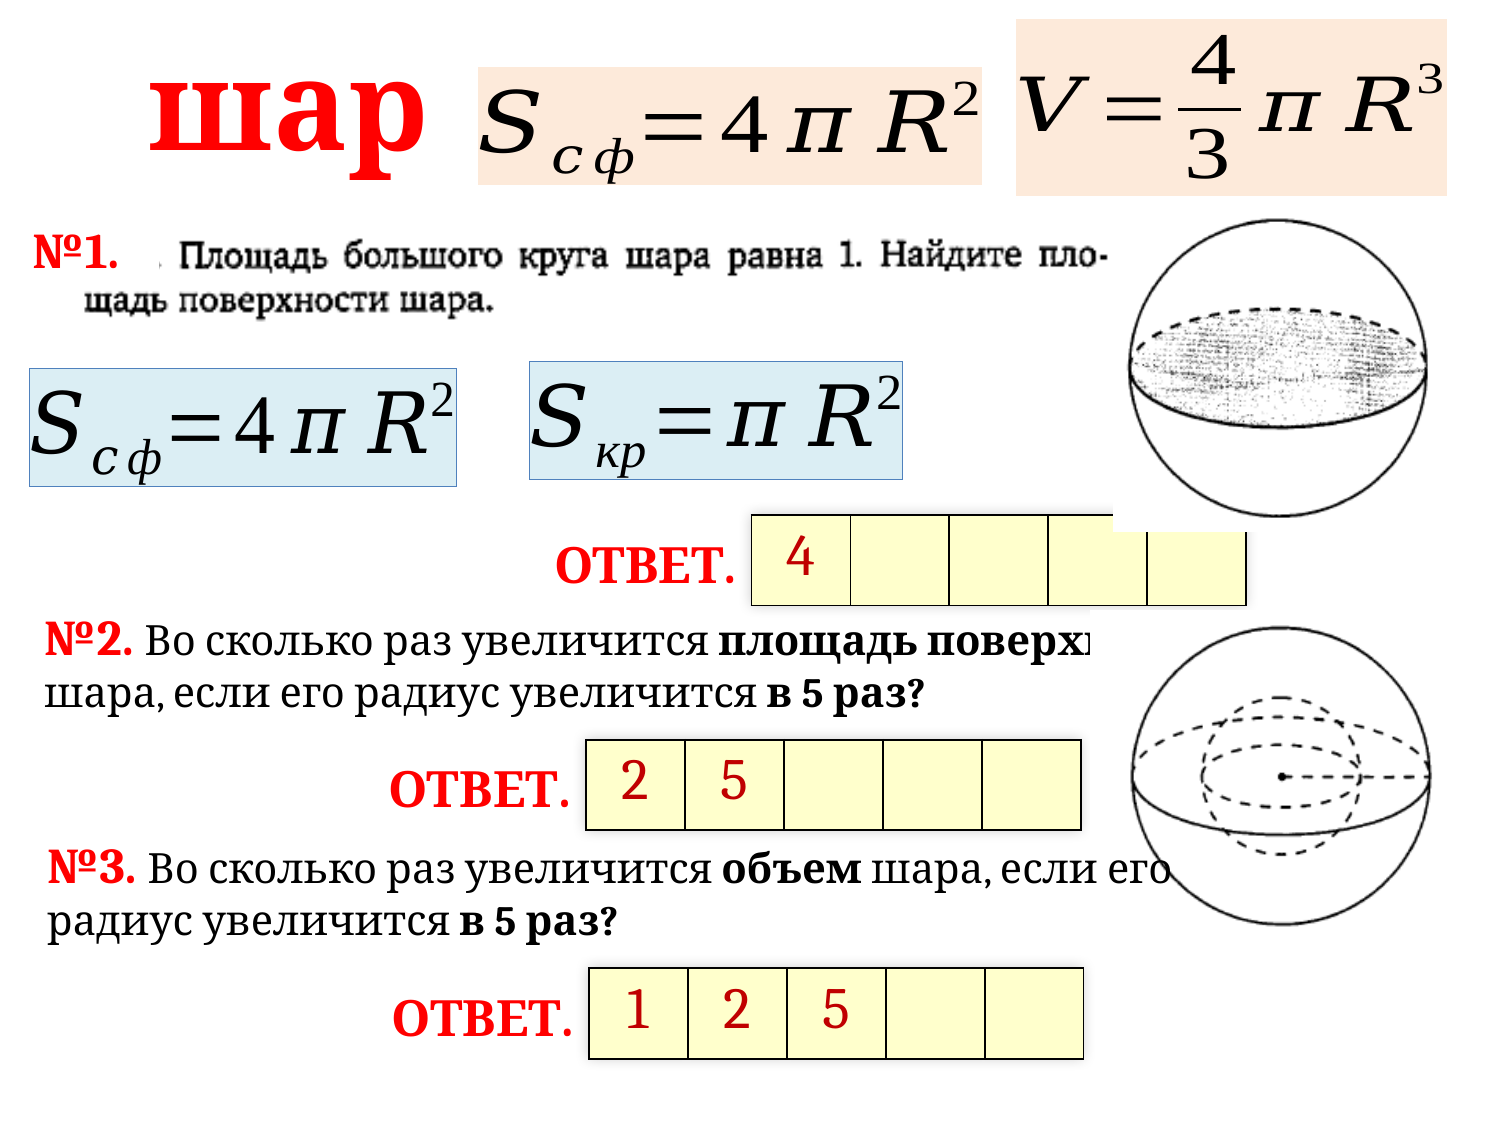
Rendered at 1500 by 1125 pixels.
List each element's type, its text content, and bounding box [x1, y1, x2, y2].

table_header 5 [788, 969, 885, 1058]
table_header [986, 969, 1083, 1058]
text_box ОТВЕТ. [358, 978, 582, 1054]
title шар [46, 30, 532, 171]
table_header 1 [590, 969, 687, 1058]
table_header [887, 969, 984, 1058]
text_box №2. Во сколько раз увеличится площадь поверхности шара, если его радиус увеличится в 5 раз? [29, 597, 1085, 723]
table_header [1049, 516, 1146, 605]
picture [55, 210, 1442, 532]
text_box №3. Во сколько раз увеличится объем шара, если его радиус увеличится в 5 раз? [32, 826, 1235, 952]
text_box ОТВЕТ. [356, 750, 579, 825]
picture [1090, 610, 1476, 933]
table_header [983, 741, 1080, 826]
table_header [884, 741, 981, 826]
text_box №1. [17, 210, 54, 286]
table_header [851, 516, 948, 605]
table_header 2 [587, 741, 684, 826]
table_header [785, 741, 882, 826]
table_header [950, 516, 1047, 605]
table_header 4 [752, 516, 850, 605]
table_header 2 [689, 969, 786, 1058]
table_header 5 [686, 741, 783, 826]
text_box ОТВЕТ. [521, 525, 745, 601]
table_header [1148, 541, 1245, 605]
